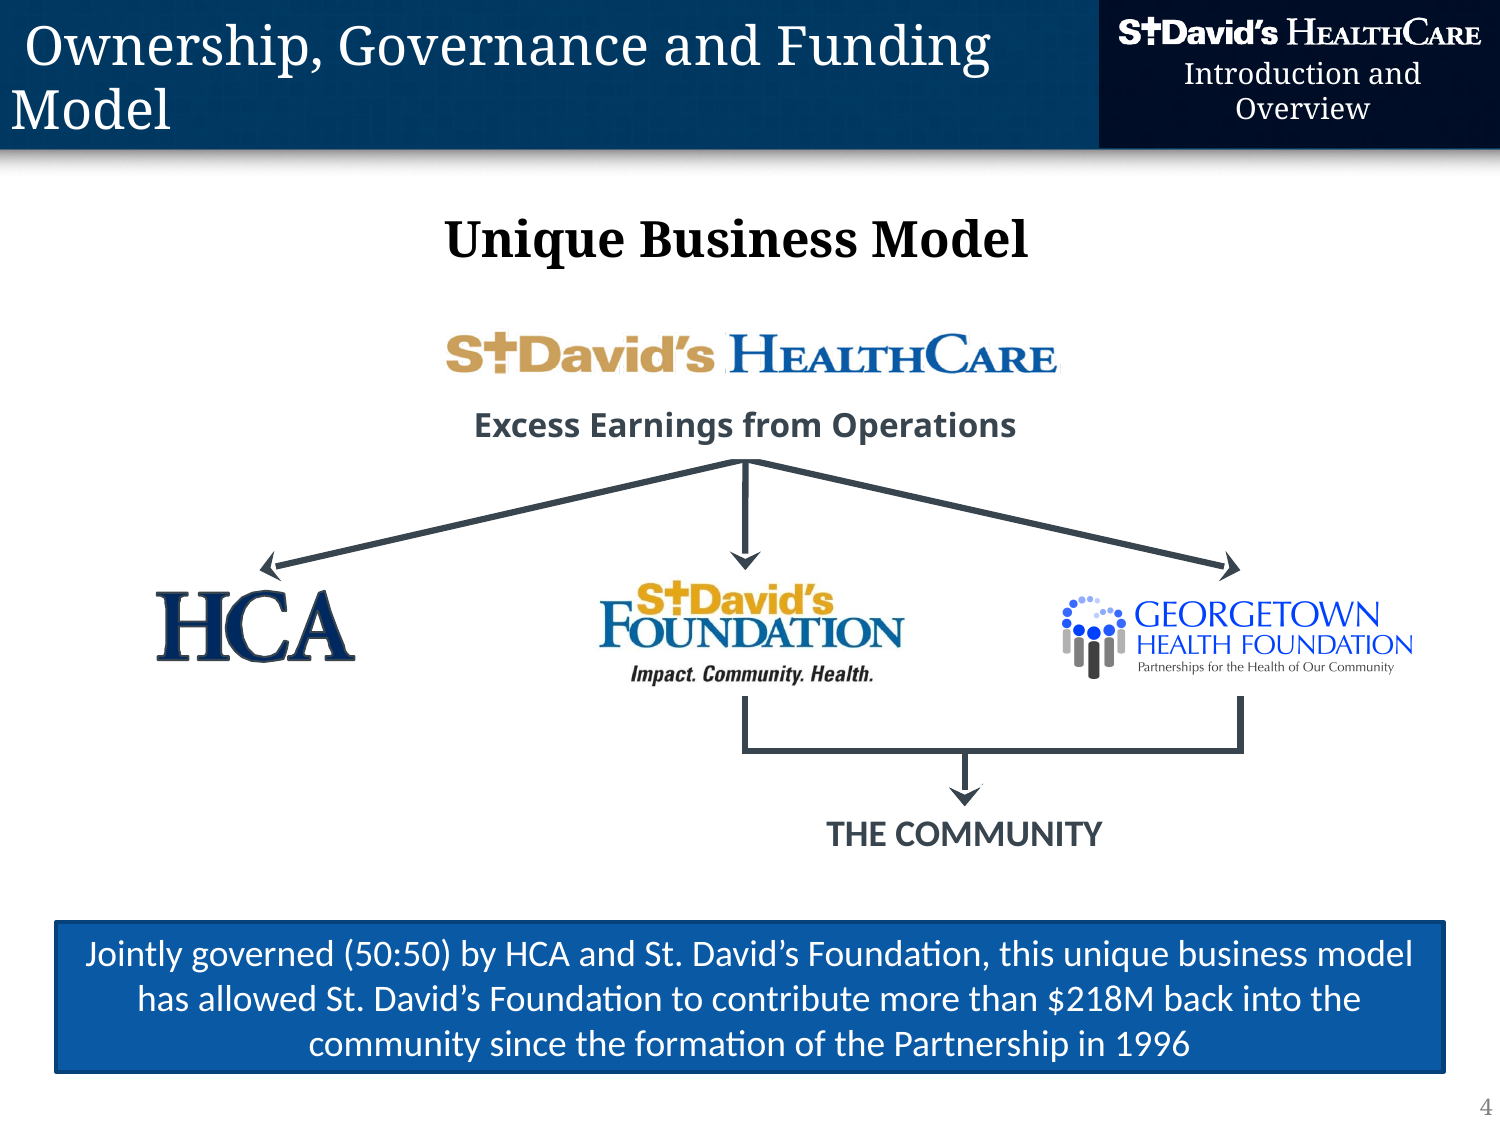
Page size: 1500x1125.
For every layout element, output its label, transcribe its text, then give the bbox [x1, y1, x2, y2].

picture [0, 0, 1500, 1125]
title Ownership, Governance and Funding Model [0, 0, 1106, 152]
list Unique Business Model [10, 196, 1476, 1100]
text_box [71, 296, 1429, 900]
text_box Jointly governed (50:50) by HCA and St. David’s Foundation, this unique business model has allowed St. David’s Foundation to contribute more than $218M back into the community since the formation of the Partnership in 1996 [54, 920, 1446, 1074]
list Introduction and Overview [1110, 44, 1496, 95]
slide_number 4 [1401, 1090, 1500, 1125]
